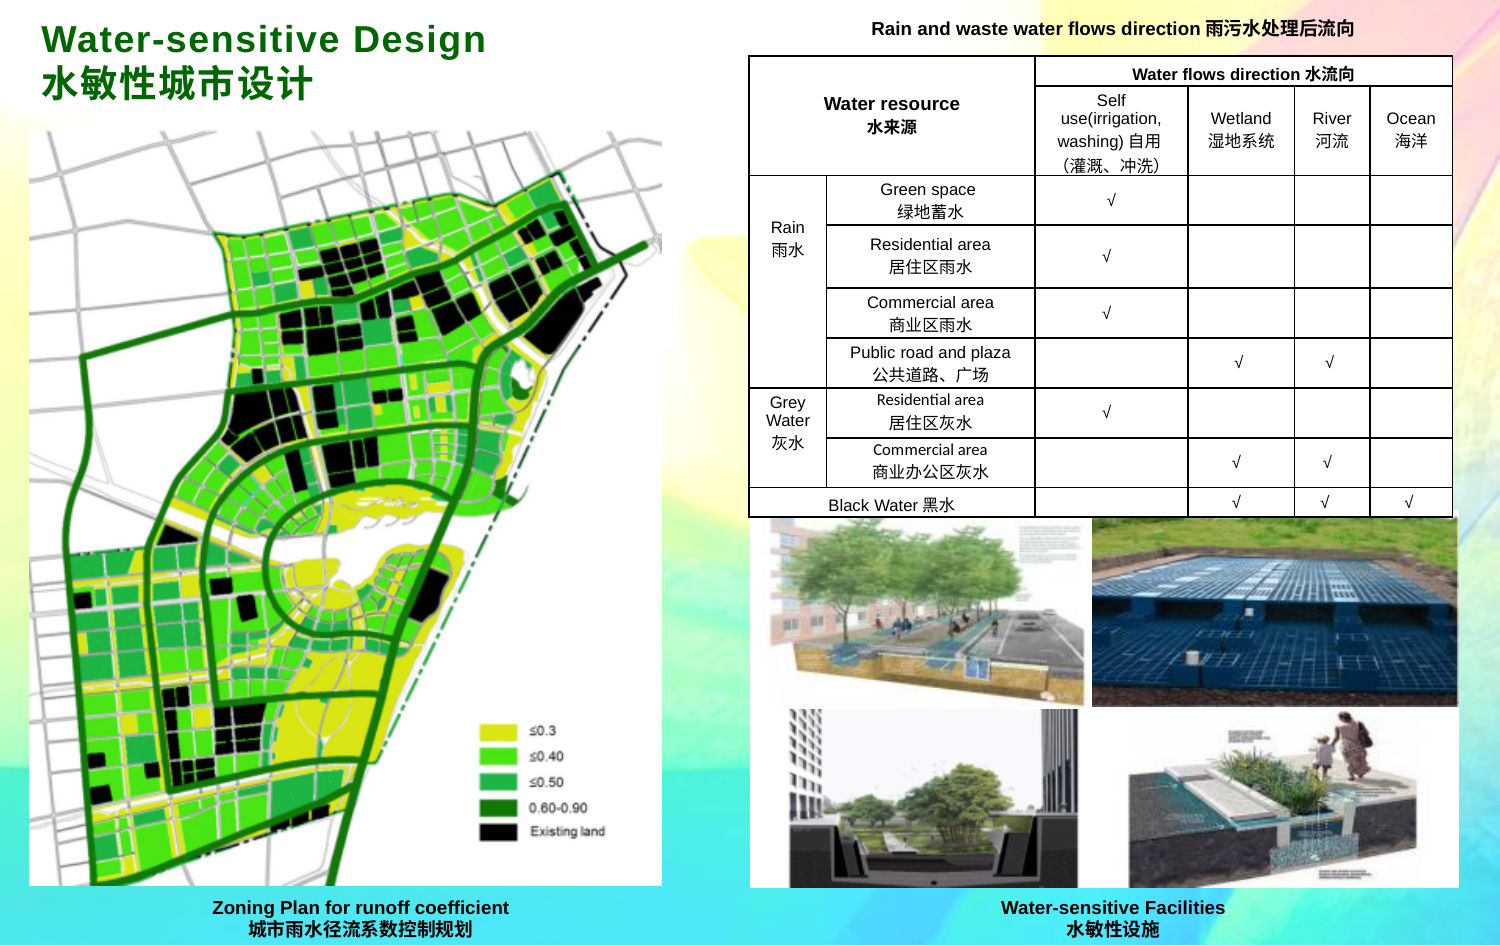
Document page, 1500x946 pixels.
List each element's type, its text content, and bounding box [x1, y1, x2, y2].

table_cell [1295, 389, 1369, 437]
table_cell [1295, 289, 1369, 337]
table_cell River 河流 [1295, 87, 1369, 175]
table_header Water flows direction水流向 [1036, 57, 1452, 85]
text_box Zoning Plan for runoff coefficient 城市雨水径流系数控制规划 [171, 894, 551, 946]
table_cell √ [1295, 439, 1369, 487]
table_cell Rain 雨水 [750, 176, 826, 387]
text_box Rain and waste water flows direction雨污水处理后流向 [856, 8, 1371, 47]
table_cell Commercial area 商业办公区灰水 [827, 439, 1034, 487]
table_cell Residential area 居住区雨水 [827, 226, 1034, 287]
table_cell Ocean 海洋 [1371, 87, 1452, 175]
table_cell [1295, 176, 1369, 224]
table_cell [1371, 339, 1452, 387]
table_cell [1371, 289, 1452, 337]
table_cell Commercial area 商业区雨水 [827, 289, 1034, 337]
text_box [749, 507, 1459, 888]
table_cell [1295, 226, 1369, 287]
table_cell [1189, 176, 1294, 224]
table_cell √ [1036, 289, 1187, 337]
table_cell √ [1189, 339, 1294, 387]
table_cell [1189, 289, 1294, 337]
table_cell √ [1036, 389, 1187, 437]
table_cell [1189, 226, 1294, 287]
table_cell [1371, 176, 1452, 224]
table_cell Self use(irrigation, washing)自用 （灌溉、冲洗） [1036, 87, 1187, 175]
table_cell √ [1371, 488, 1452, 506]
table_cell [1036, 339, 1187, 387]
table_cell √ [1036, 226, 1187, 287]
table_cell Grey Water 灰水 [750, 389, 826, 487]
picture [29, 129, 662, 887]
table_cell [1189, 389, 1294, 437]
table_cell Public road and plaza 公共道路、广场 [827, 339, 1034, 387]
table_cell [1371, 389, 1452, 437]
text_box Thank You! [0, 0, 1500, 945]
text_box Water-sensitive Facilities 水敏性设施 [923, 896, 1303, 946]
table_cell [1371, 226, 1452, 287]
table_header Water resource 水来源 [750, 57, 1034, 175]
table_cell √ [1295, 339, 1369, 387]
text_box Water-sensitive Design 水敏性城市设计 [29, 8, 692, 107]
table_cell Wetland 湿地系统 [1189, 87, 1294, 175]
table_cell √ [1189, 439, 1294, 487]
table_cell Black Water黑水 [750, 488, 1034, 506]
table_cell [1036, 439, 1187, 487]
table_cell Residential area 居住区灰水 [827, 389, 1034, 437]
table_cell [1036, 488, 1187, 506]
table_cell Green space 绿地蓄水 [827, 176, 1034, 224]
table_cell √ [1295, 488, 1369, 506]
table_cell [1371, 439, 1452, 487]
table_cell √ [1189, 488, 1294, 506]
table_cell √ [1036, 176, 1187, 224]
